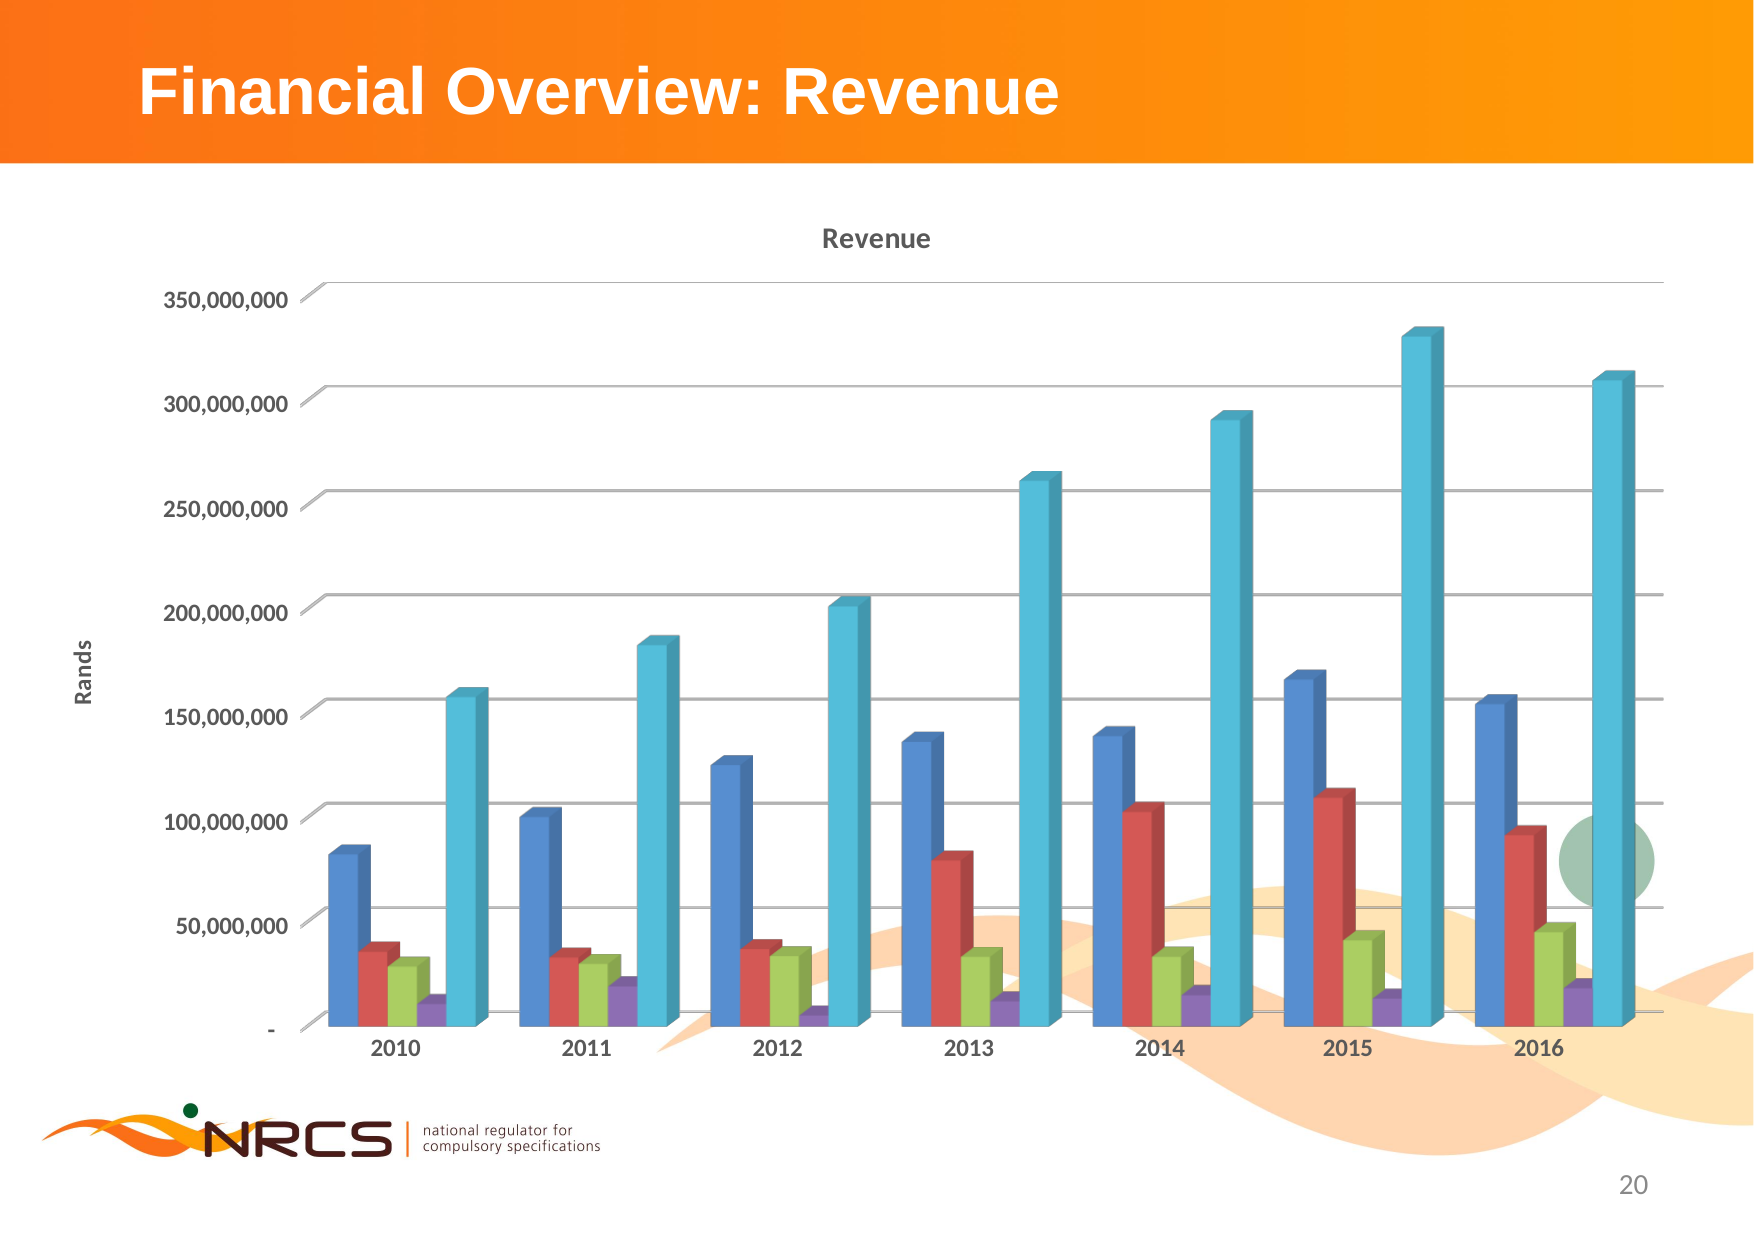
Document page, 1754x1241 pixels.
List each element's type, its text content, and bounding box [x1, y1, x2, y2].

picture [0, 0, 1754, 1241]
title Financial Overview: Revenue [121, 37, 1504, 138]
slide_number 20 [1256, 1149, 1666, 1216]
chart [37, 191, 1716, 1082]
